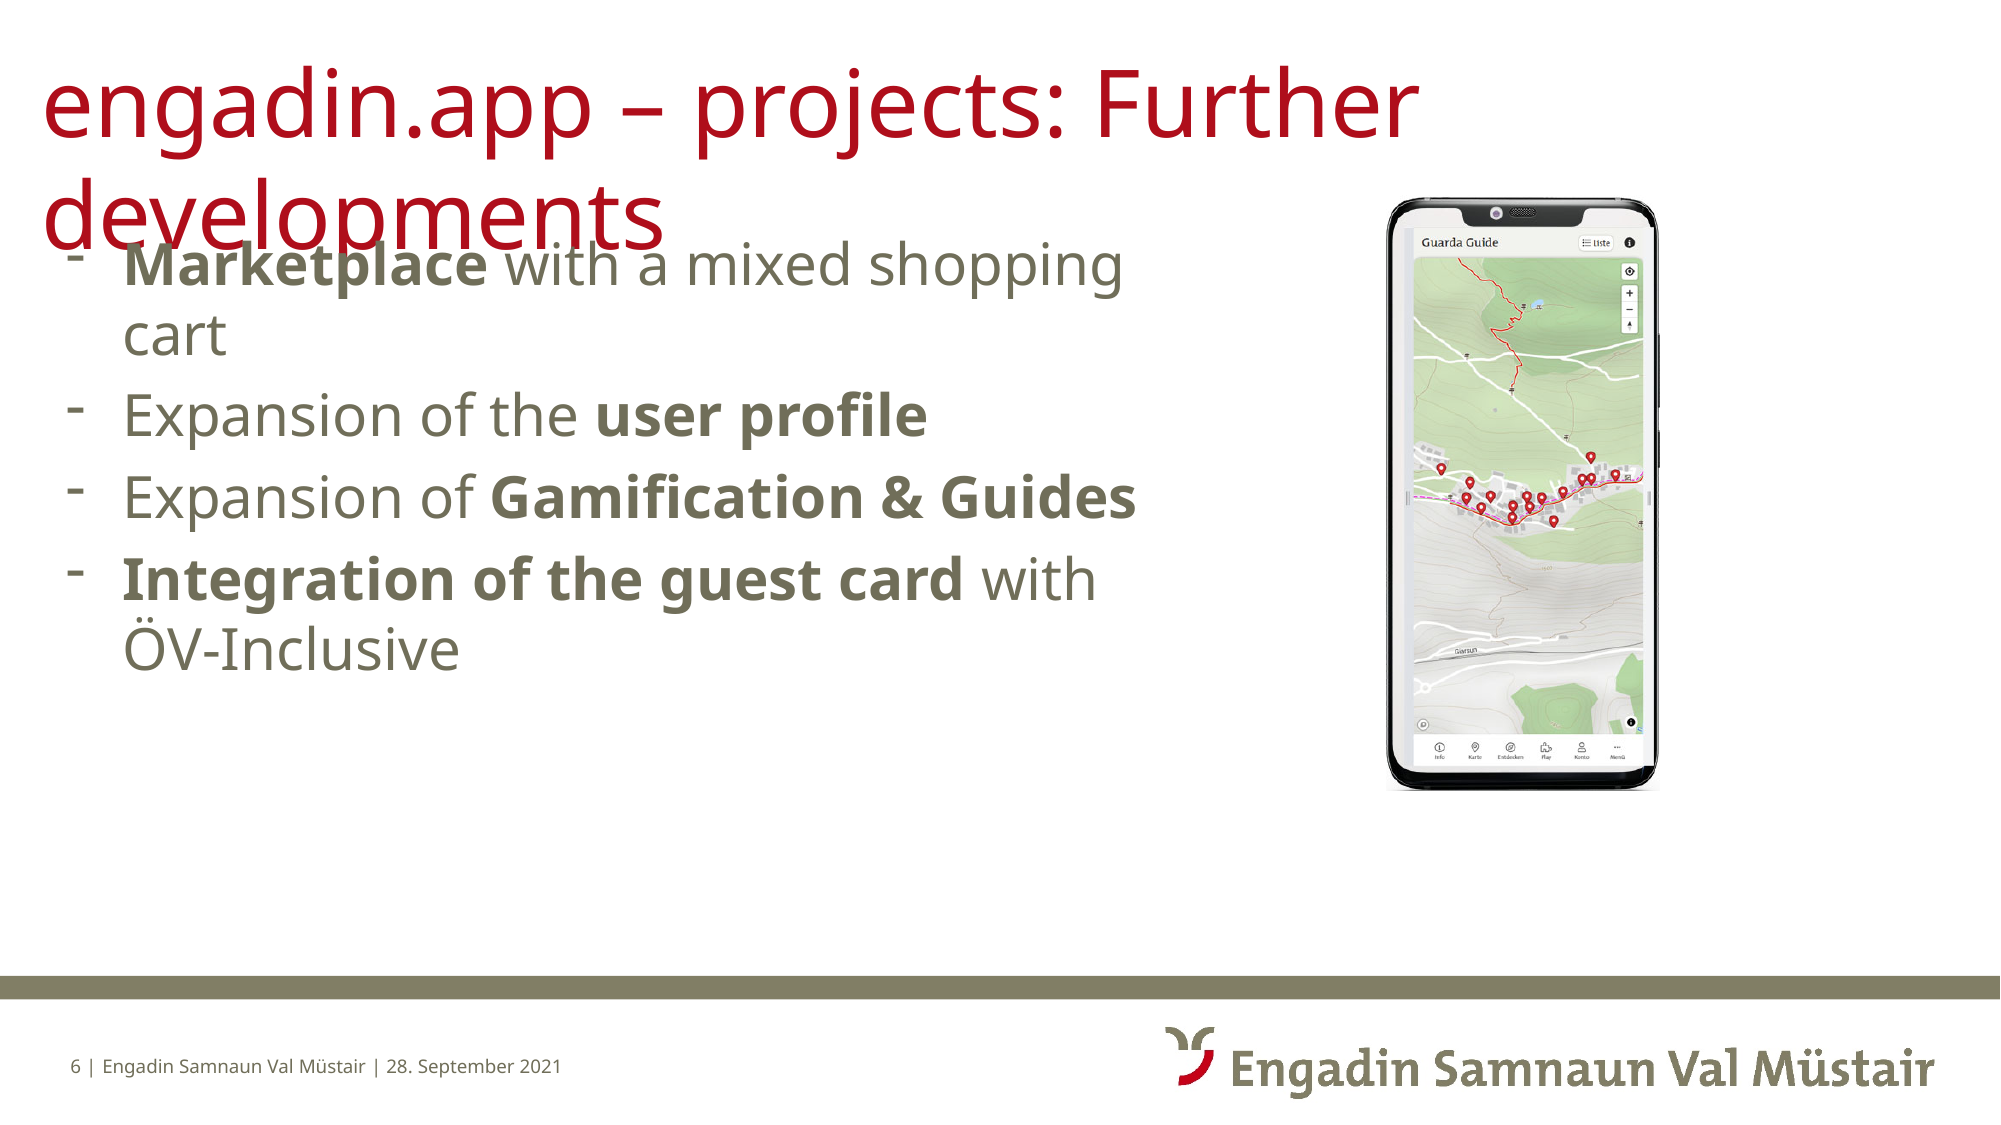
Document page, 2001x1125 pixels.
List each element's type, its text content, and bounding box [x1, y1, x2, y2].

picture [1386, 194, 1660, 791]
slide_number 6 | [0, 1041, 103, 1081]
footer Engadin Samnaun Val Müstair | 28. September 2021 [103, 1041, 985, 1081]
picture [1153, 1015, 1945, 1110]
title engadin.app – projects: Further developments [0, 0, 2000, 278]
text_box Marketplace with a mixed shopping cart Expansion of the user profile Expansion of Gamification & Guides Integration of the guest card with ÖV-Inclusive [51, 219, 1205, 806]
